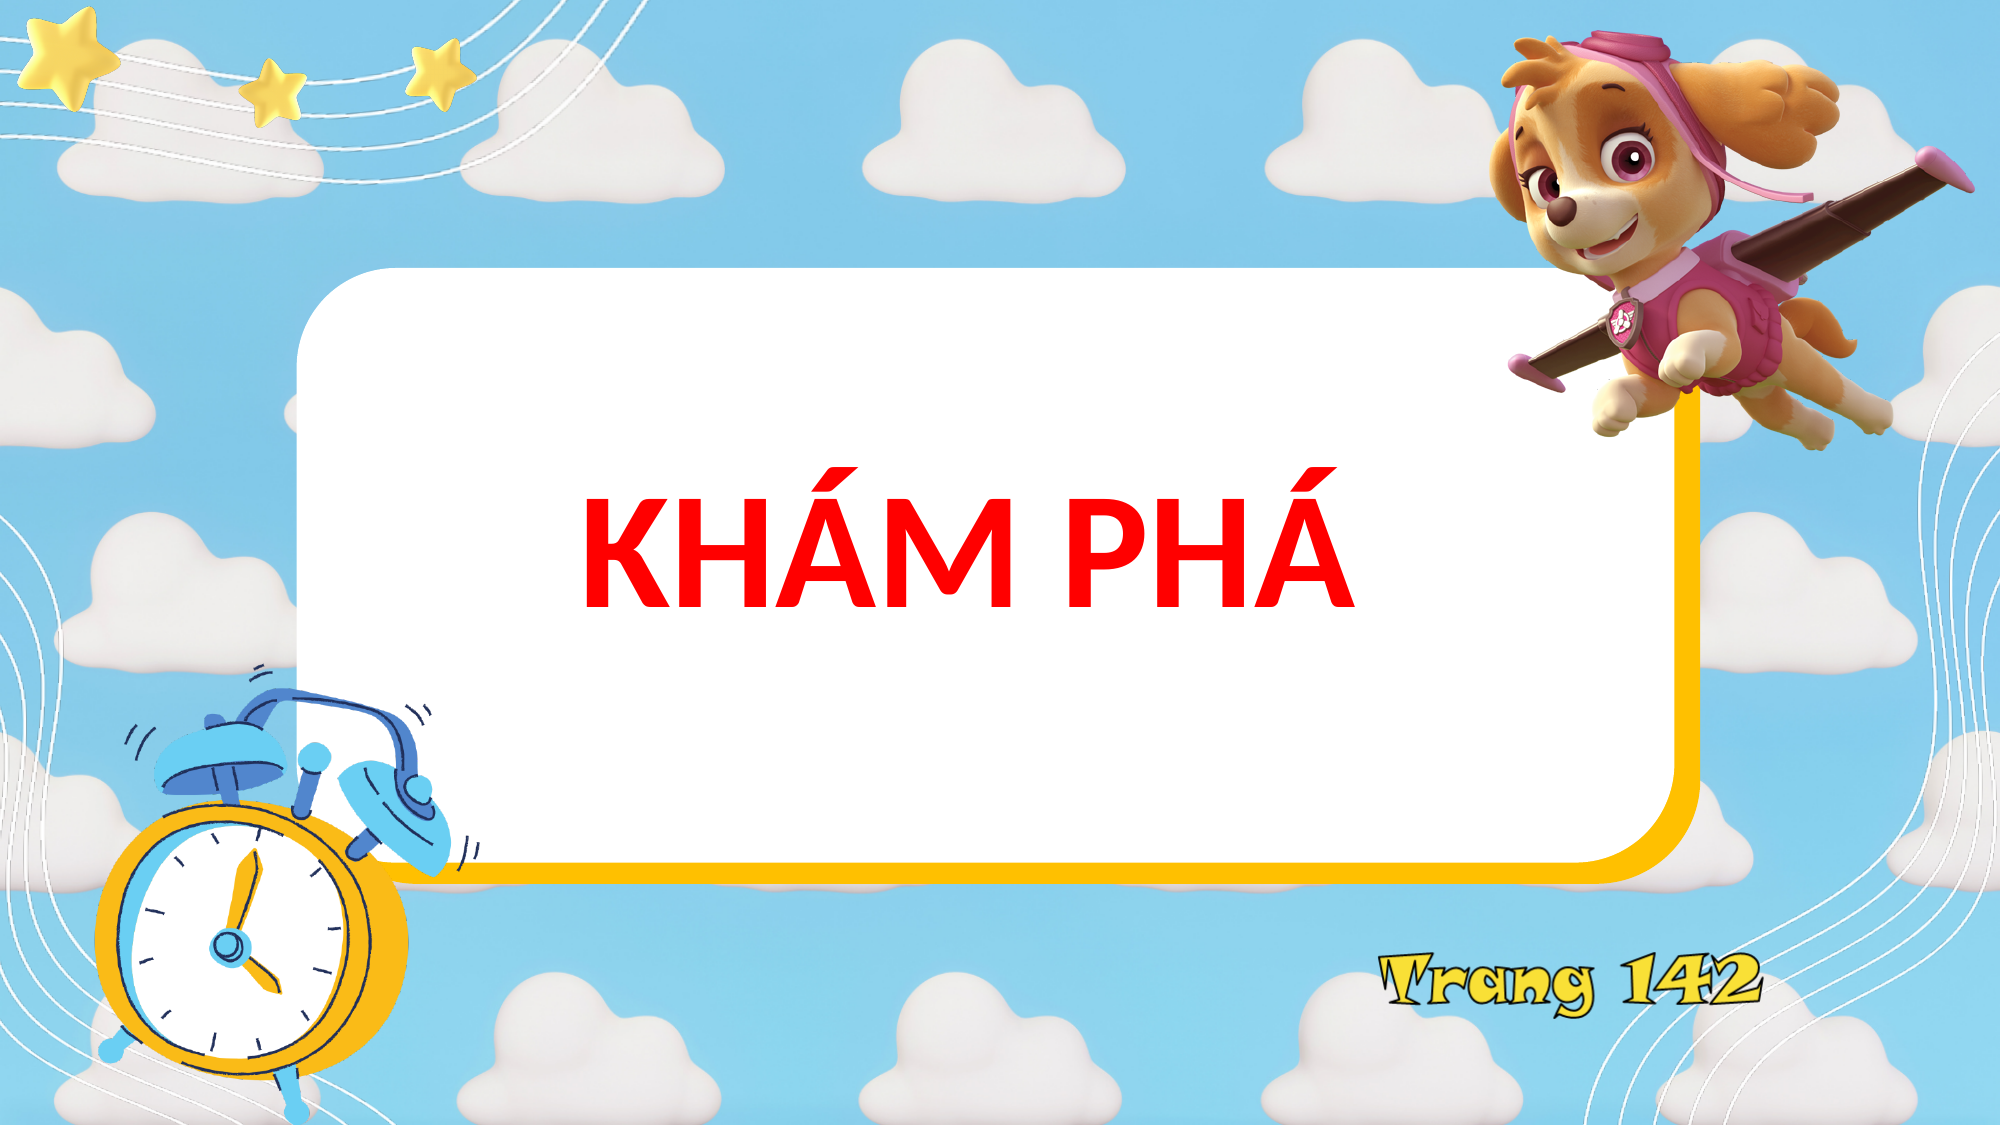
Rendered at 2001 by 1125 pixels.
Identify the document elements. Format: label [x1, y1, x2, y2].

picture [0, 0, 2000, 1125]
text_box [296, 267, 1580, 880]
